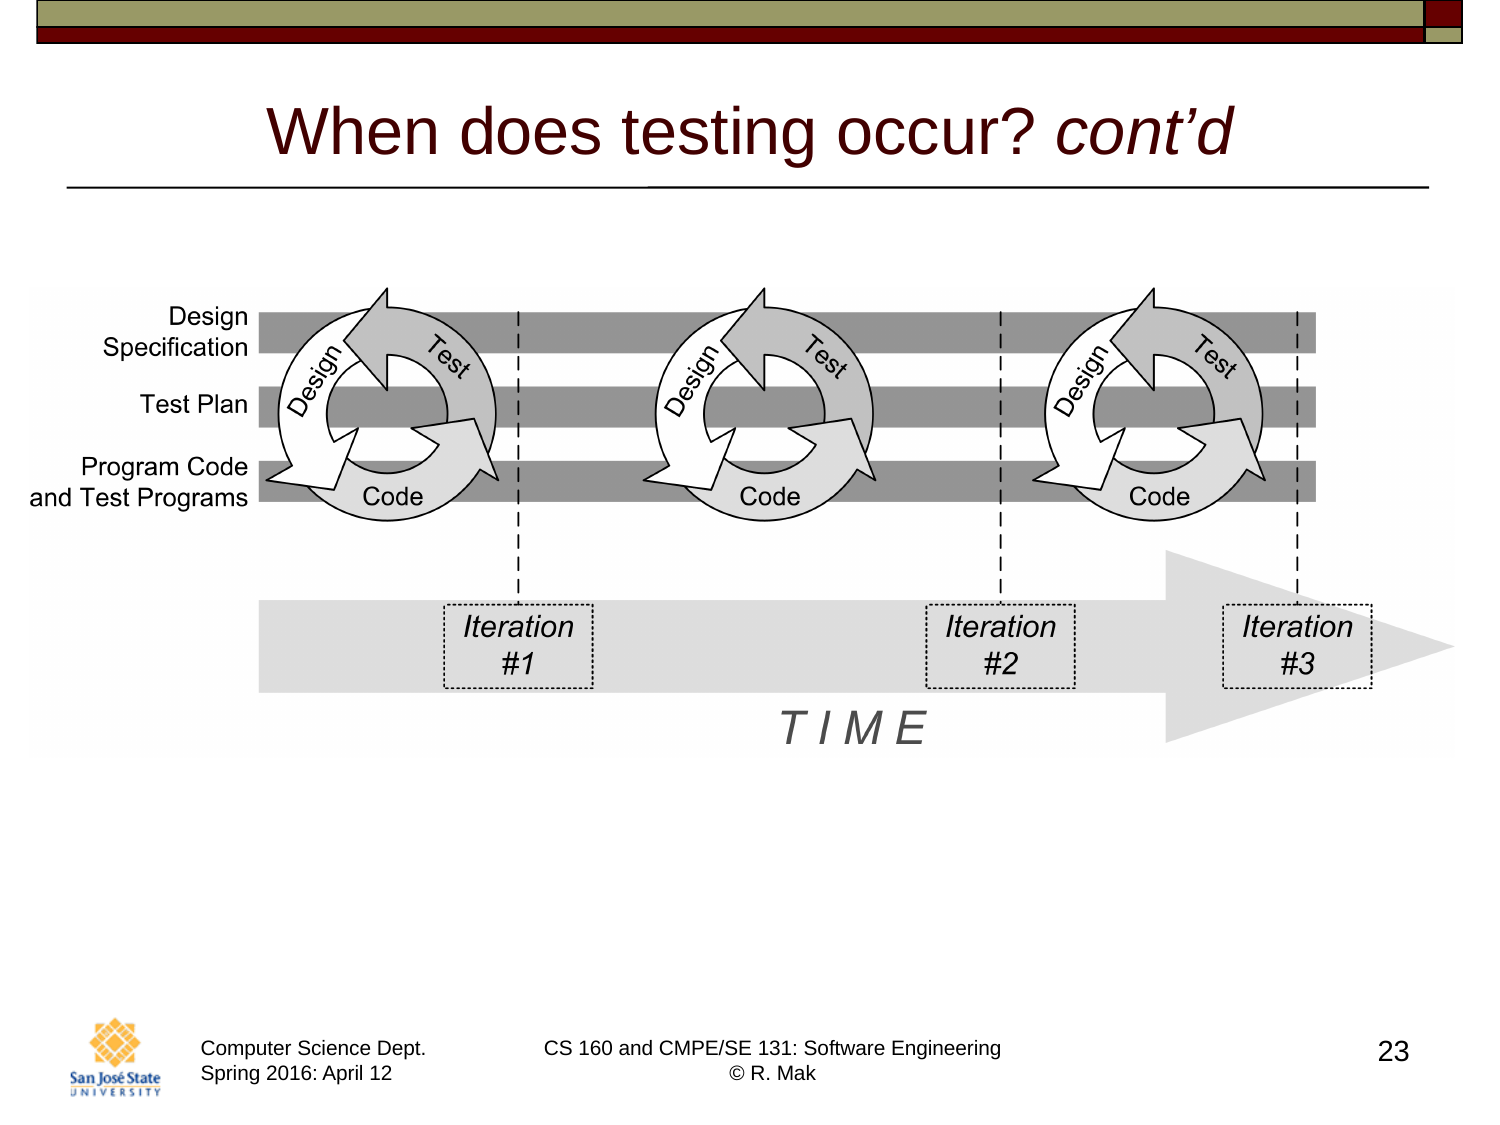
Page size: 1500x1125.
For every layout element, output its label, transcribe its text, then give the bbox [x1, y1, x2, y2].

slide_number 23 [1112, 1025, 1425, 1100]
picture [29, 287, 1456, 758]
title When does testing occur? cont’d [75, 67, 1425, 175]
picture [60, 1012, 166, 1112]
